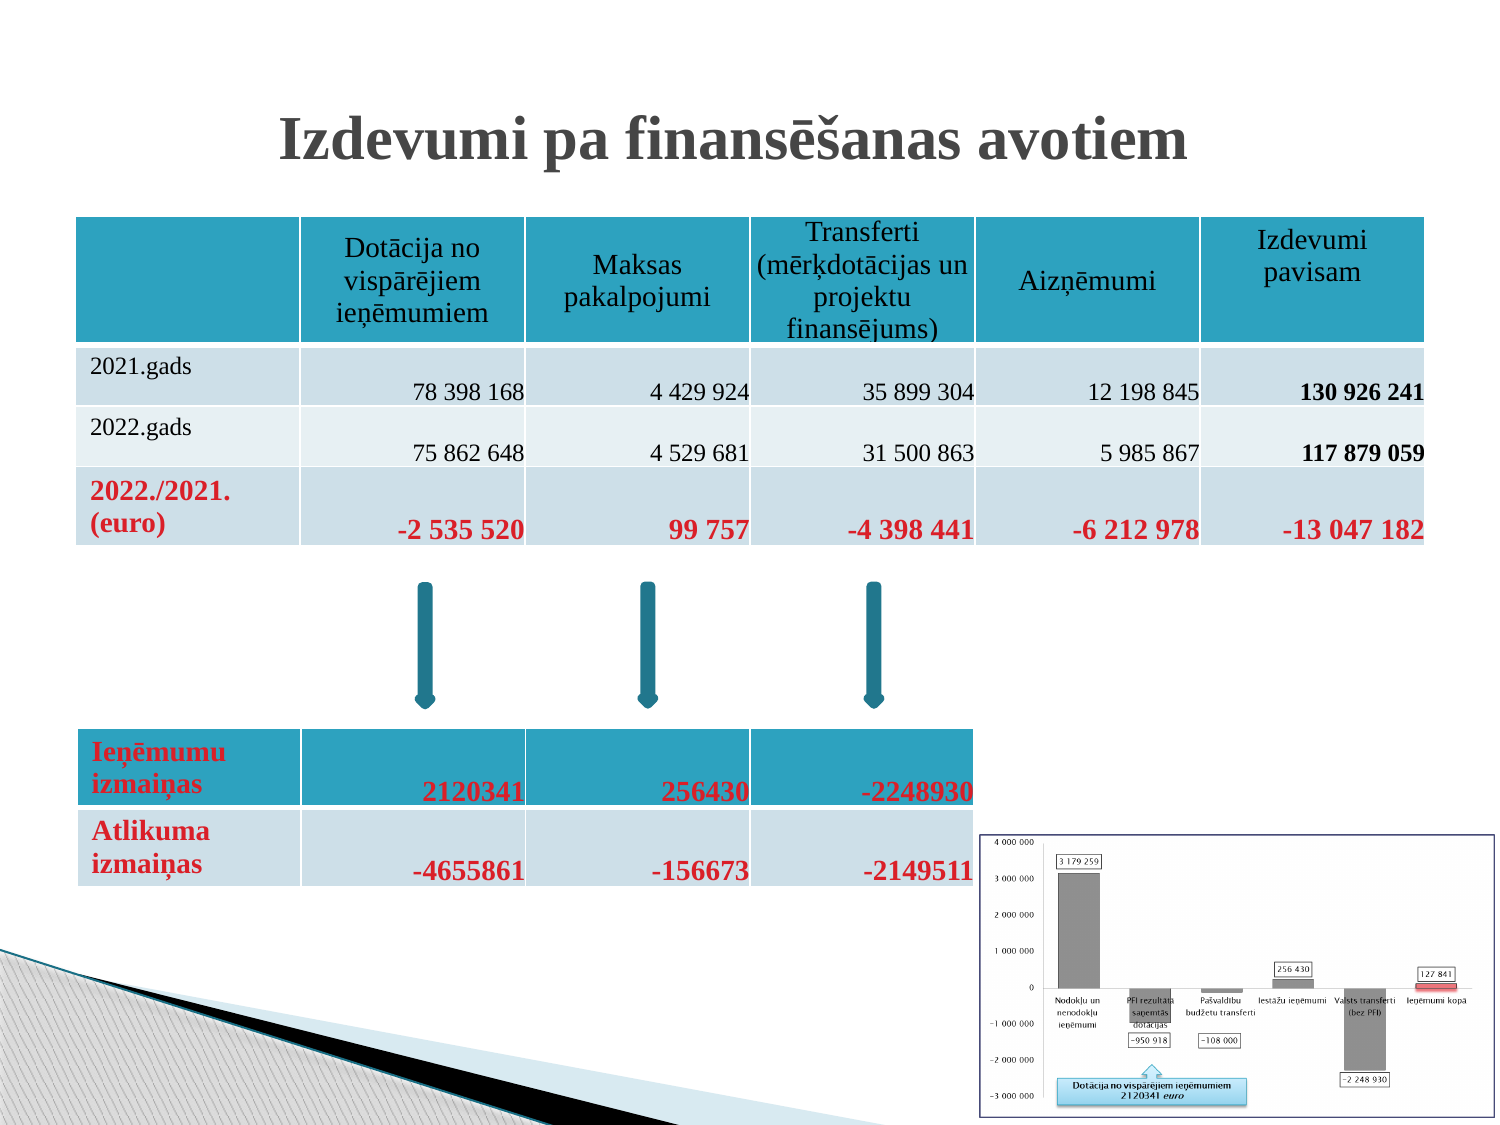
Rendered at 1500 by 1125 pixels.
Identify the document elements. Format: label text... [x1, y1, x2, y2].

table_header 256430 [526, 729, 749, 805]
table_cell 4 529 681 [526, 407, 749, 466]
table_cell 12 198 845 [976, 348, 1199, 405]
table_cell 2021.gads [76, 348, 299, 405]
table_header Maksas pakalpojumi [526, 233, 749, 342]
table_header Aizņēmumi [976, 233, 1199, 342]
table_cell 5 985 867 [976, 407, 1199, 466]
table_cell 35 899 304 [751, 348, 974, 405]
table_cell Atlikuma izmaiņas [78, 810, 300, 886]
table_cell 4 429 924 [526, 348, 749, 405]
table_header [76, 233, 299, 342]
table_header Izdevumi pavisam [1201, 233, 1424, 342]
text_box [414, 582, 436, 710]
table_header 2120341 [302, 729, 525, 805]
table_cell 31 500 863 [751, 407, 974, 466]
table_cell -4655861 [302, 810, 525, 886]
table_header Transferti (mērķdotācijas un projektu finansējums) [751, 233, 974, 342]
picture [979, 833, 1495, 1118]
table_cell -2149511 [751, 810, 973, 886]
text_box [863, 581, 885, 709]
table_cell -2 535 520 [301, 467, 524, 545]
table_cell 117 879 059 [1201, 407, 1424, 466]
table_cell 2022.gads [76, 407, 299, 466]
table_cell 75 862 648 [301, 407, 524, 466]
title Izdevumi pa finansēšanas avotiem [75, 45, 1425, 233]
table_cell 130 926 241 [1201, 348, 1424, 405]
table_cell 99 757 [526, 467, 749, 545]
text_box [637, 581, 659, 709]
table_cell -156673 [526, 810, 749, 886]
table_header Ieņēmumu izmaiņas [78, 729, 300, 805]
table_cell 78 398 168 [301, 348, 524, 405]
table_cell -13 047 182 [1201, 467, 1424, 545]
table_header Dotācija no vispārējiem ieņēmumiem [301, 233, 524, 342]
table_cell 2022./2021. (euro) [76, 467, 299, 545]
table_cell -4 398 441 [751, 467, 974, 545]
table_cell -6 212 978 [976, 467, 1199, 545]
table_header -2248930 [751, 729, 973, 805]
